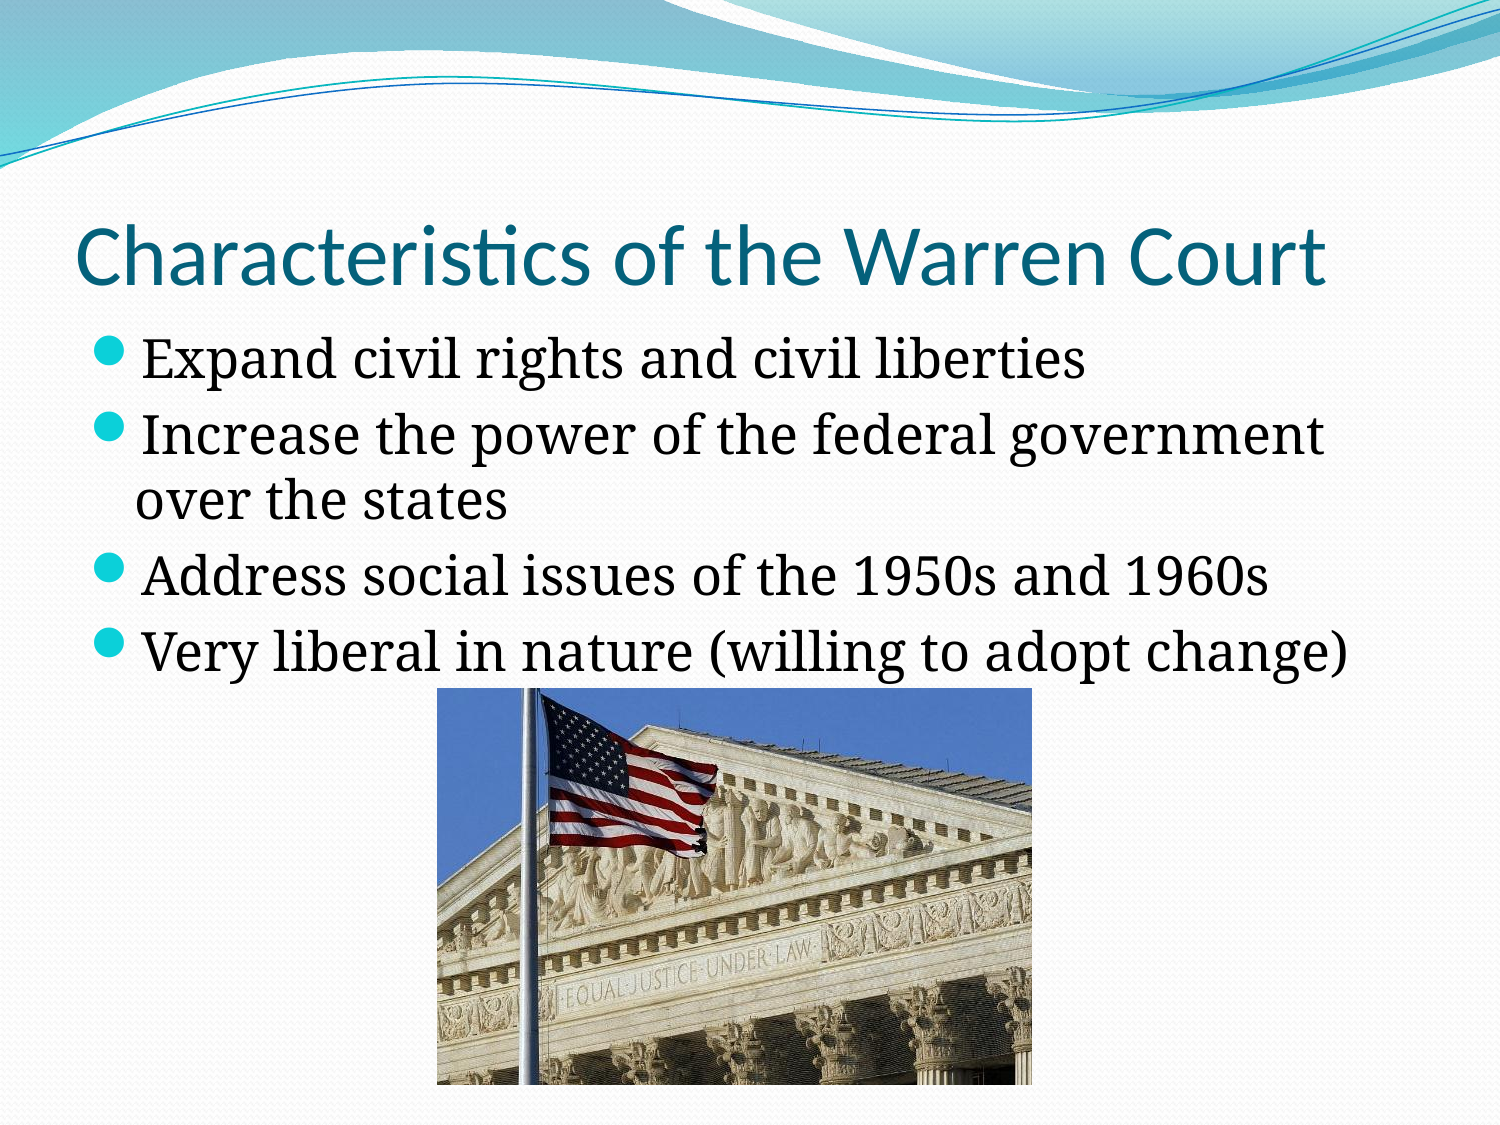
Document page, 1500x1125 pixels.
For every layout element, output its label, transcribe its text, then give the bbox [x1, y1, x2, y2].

title Characteristics of the Warren Court [75, 115, 1425, 303]
picture [437, 688, 1032, 1085]
list Expand civil rights and civil liberties Increase the power of the federal government over the states Address social issues of the 1950s and 1960s Very liberal in nature (willing to adopt change) [75, 317, 1425, 1038]
